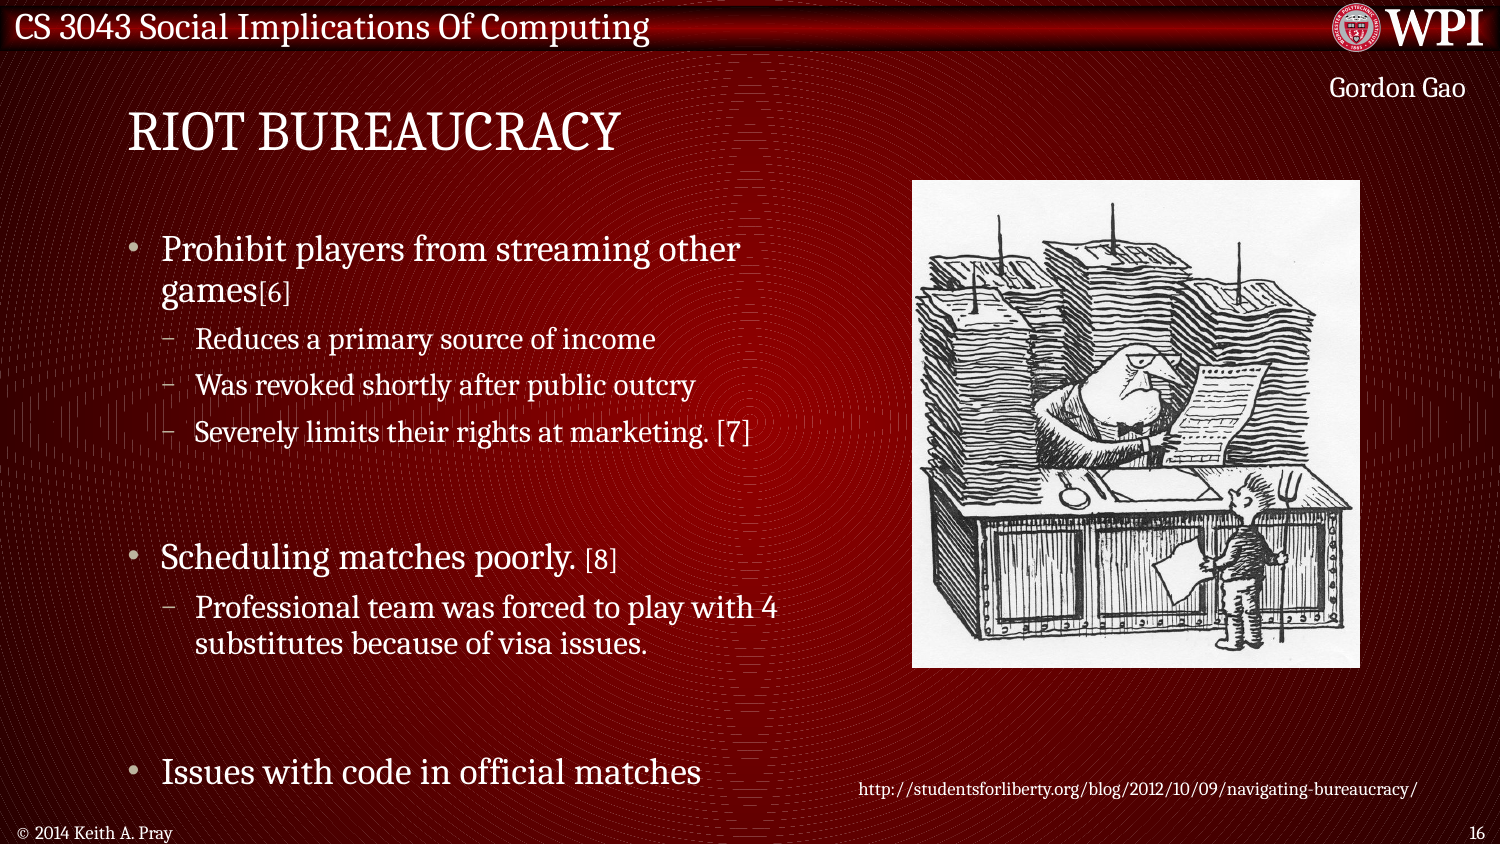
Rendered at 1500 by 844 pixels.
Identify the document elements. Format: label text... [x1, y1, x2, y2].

picture [1332, 3, 1483, 52]
footer © 2014 Keith A. Pray [0, 819, 913, 844]
text_box http://studentsforliberty.org/blog/2012/10/09/navigating-bureaucracy/ [843, 771, 1433, 807]
list Prohibit players from streaming other games[6] Reduces a primary source of income Was revoked shortly after public outcry Severely limits their rights at marketing. [7] Scheduling matches poorly. [8] Professional team was forced to play with 4 substitutes because of visa issues. Issues with code in official matches [112, 221, 823, 772]
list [911, 179, 1360, 668]
slide_number 16 [1397, 819, 1500, 844]
title Riot bureaucracy [112, 59, 1388, 210]
text_box Gordon Gao [1123, 61, 1481, 111]
